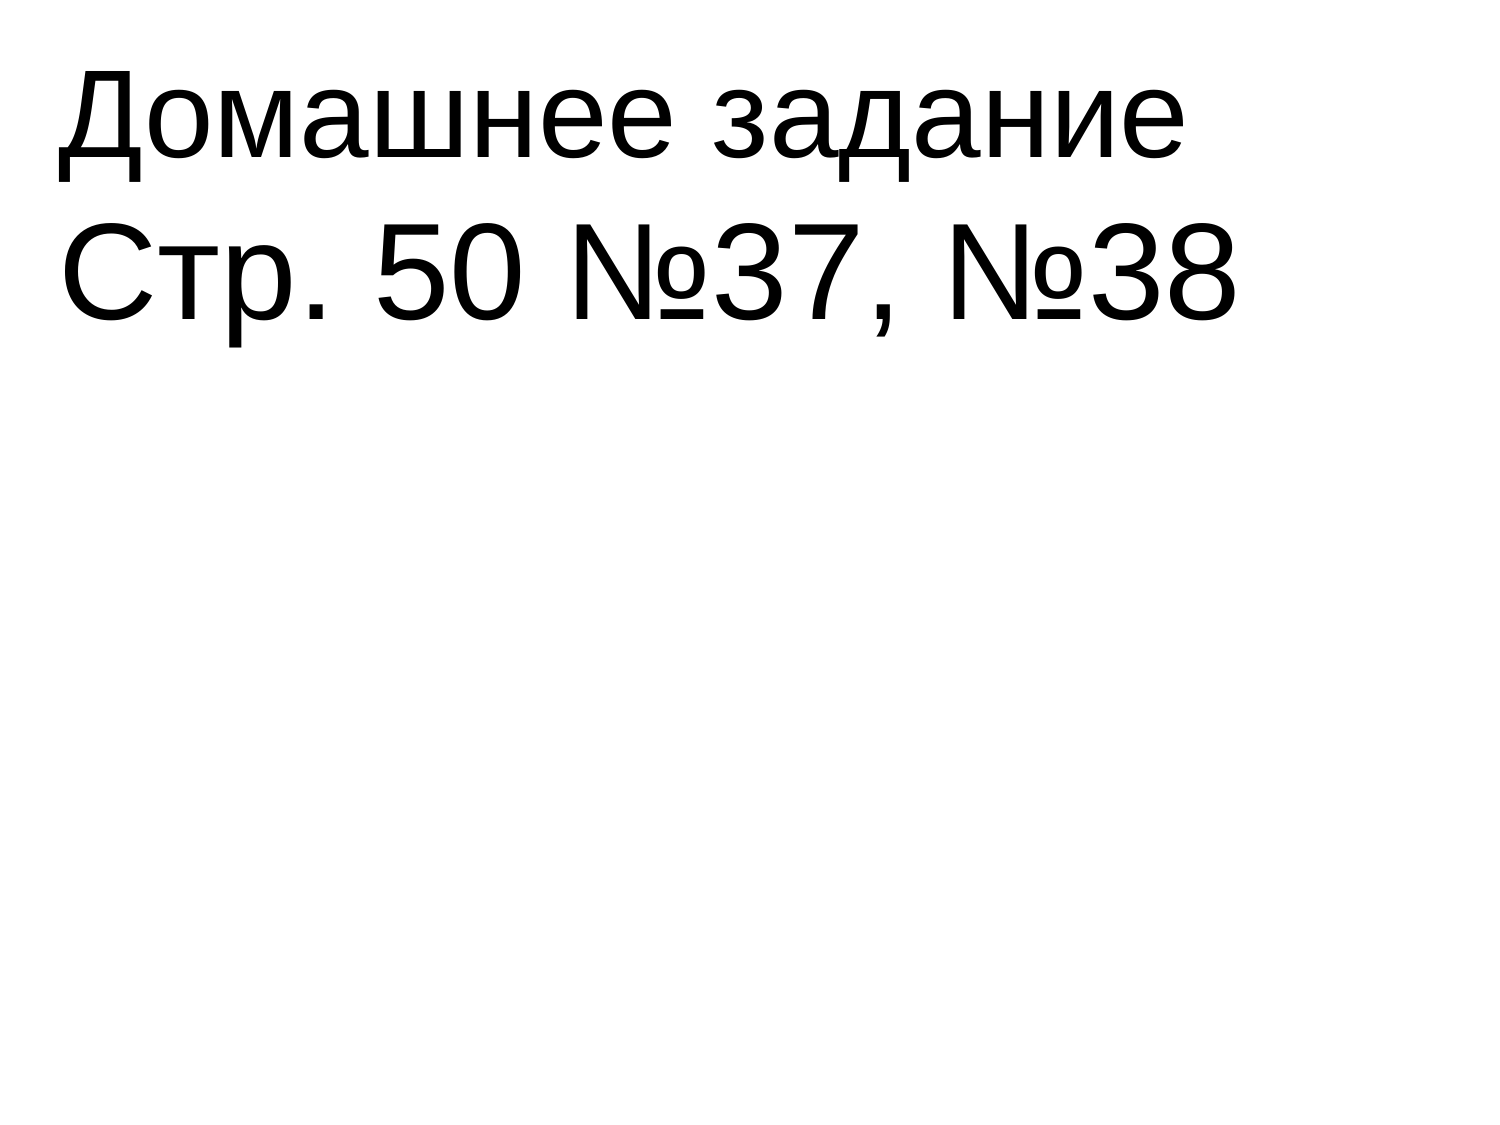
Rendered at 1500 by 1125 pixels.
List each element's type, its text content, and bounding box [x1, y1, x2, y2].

text_box Домашнее задание Стр. 50 №37, №38 [43, 24, 1258, 355]
